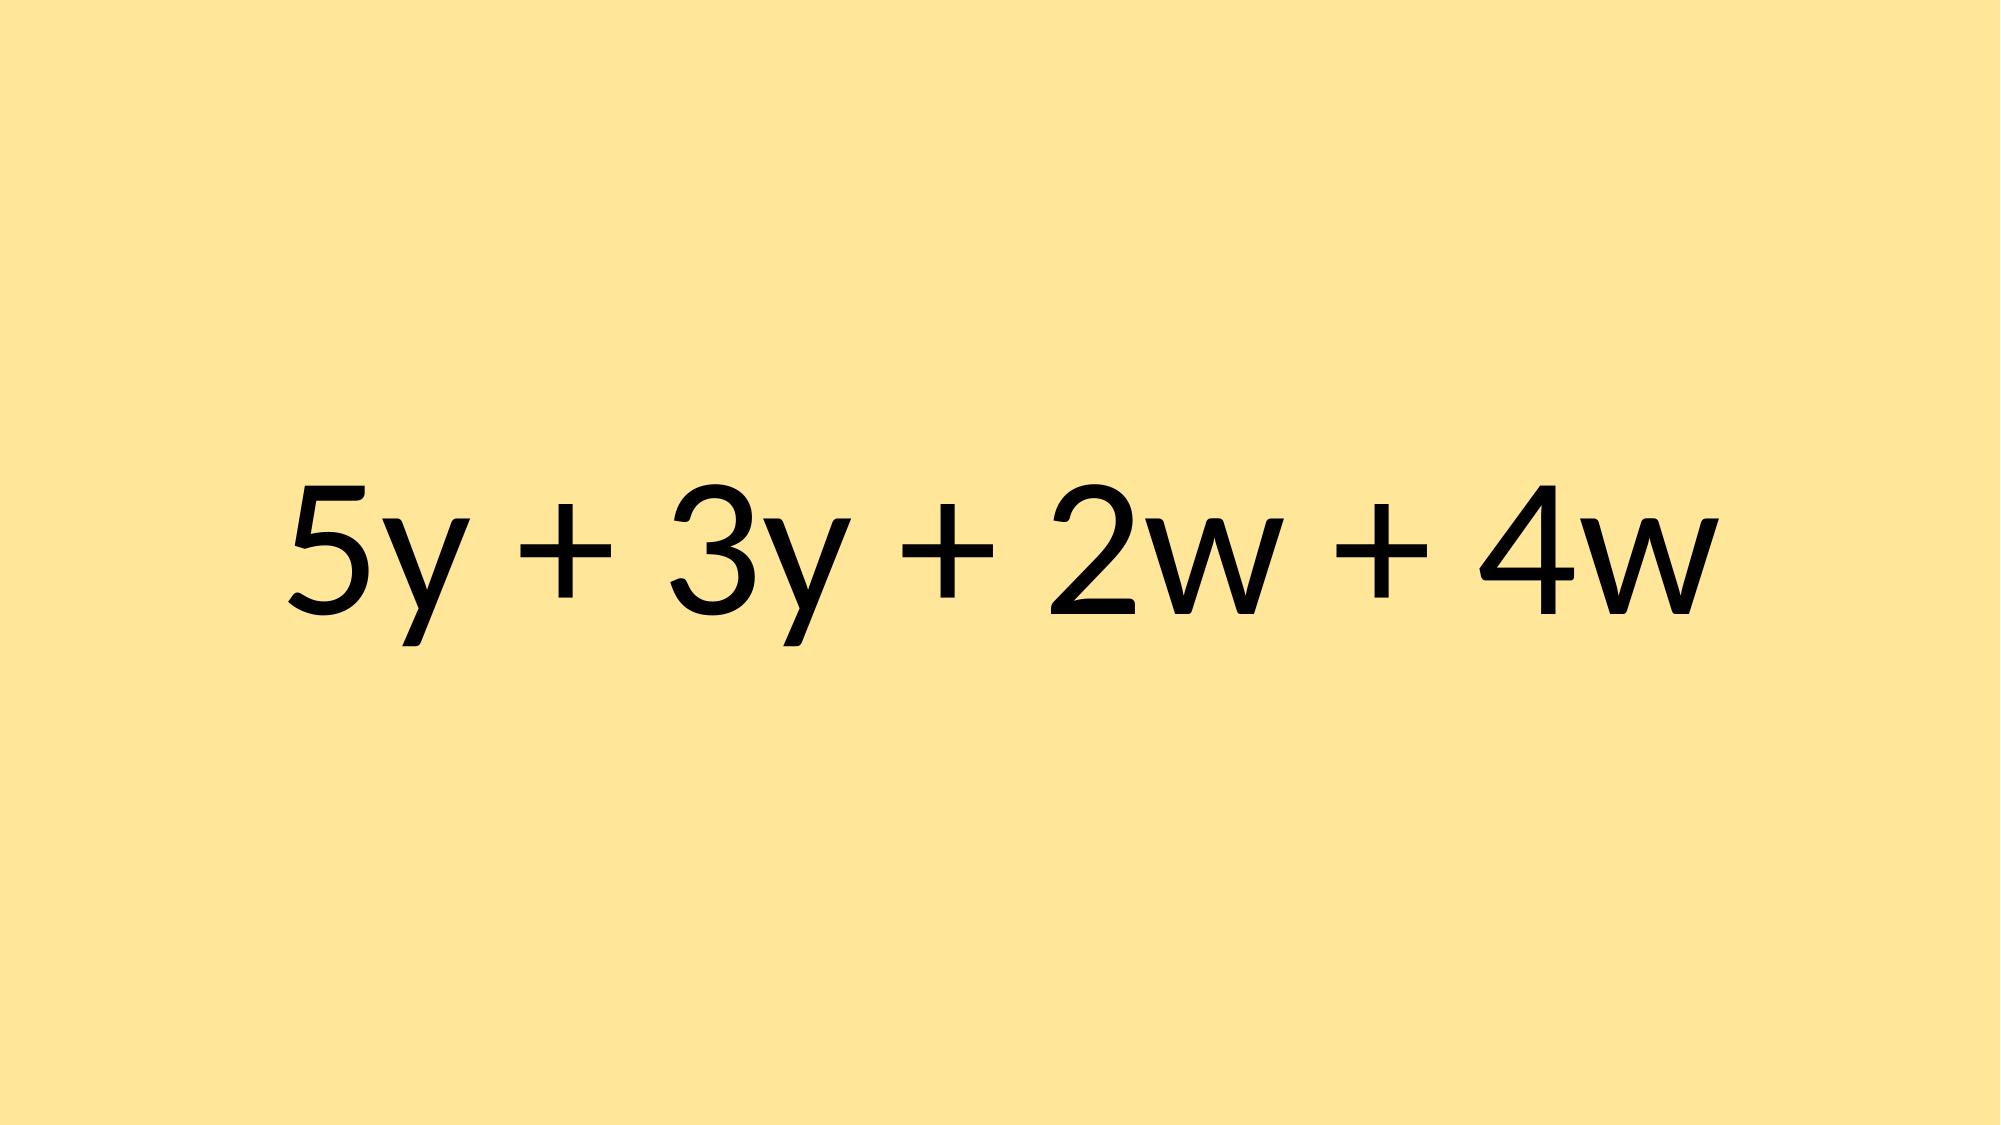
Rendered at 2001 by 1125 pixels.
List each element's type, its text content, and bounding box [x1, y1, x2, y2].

text_box 5y + 3y + 2w + 4w [265, 407, 1737, 662]
